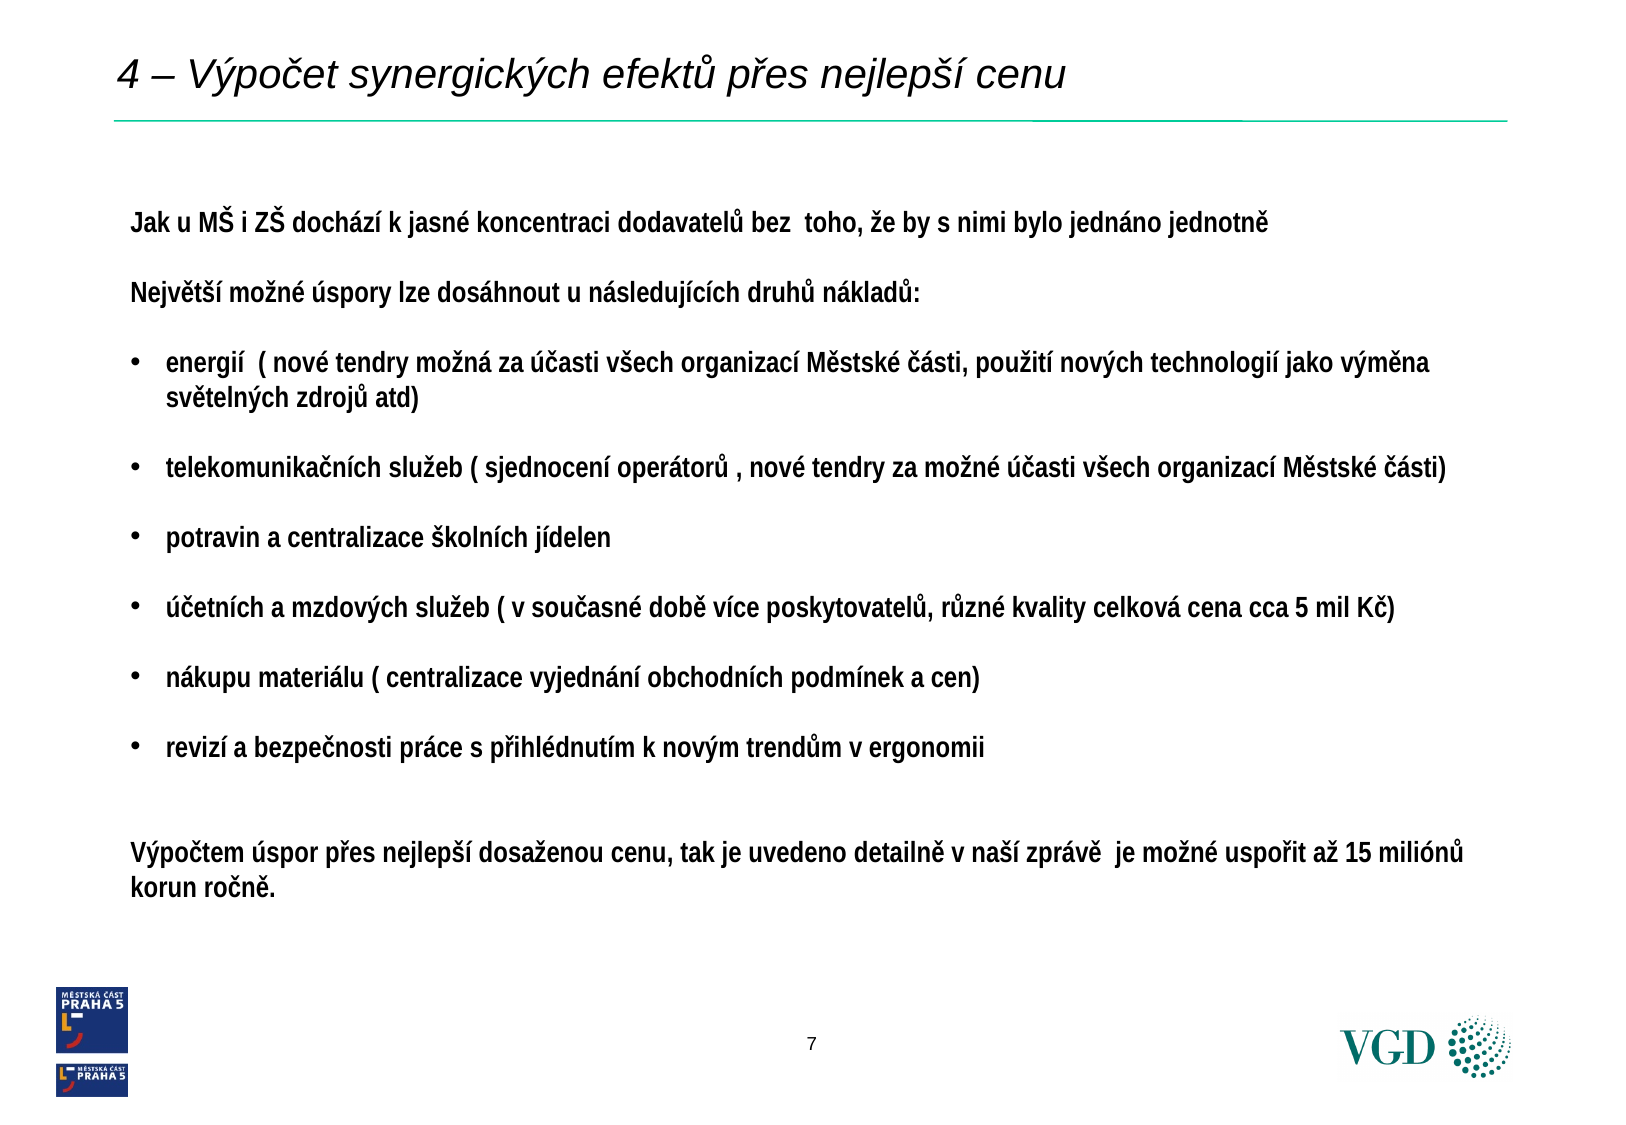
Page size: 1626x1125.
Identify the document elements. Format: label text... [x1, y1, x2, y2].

picture [56, 987, 128, 1097]
text_box Jak u MŠ i ZŠ dochází k jasné koncentraci dodavatelů bez toho, že by s nimi bylo jednáno jednotně Největší možné úspory lze dosáhnout u následujících druhů nákladů: energií ( nové tendry možná za účasti všech organizací Městské části, použití nových technologií jako výměna světelných zdrojů atd) telekomunikačních služeb ( sjednocení operátorů , nové tendry za možné účasti všech organizací Městské části) potravin a centralizace školních jídelen účetních a mzdových služeb ( v současné době více poskytovatelů, různé kvality celková cena cca 5 mil Kč) nákupu materiálu ( centralizace vyjednání obchodních podmínek a cen) revizí a bezpečnosti práce s přihlédnutím k novým trendům v ergonomii Výpočtem úspor přes nejlepší dosaženou cenu, tak je uvedeno detailně v naší zprávě je možné uspořit až 15 miliónů korun ročně. [115, 196, 1498, 971]
slide_number 7 [622, 1024, 1002, 1103]
text_box 4 – Výpočet synergických efektů přes nejlepší cenu [99, 37, 1504, 88]
